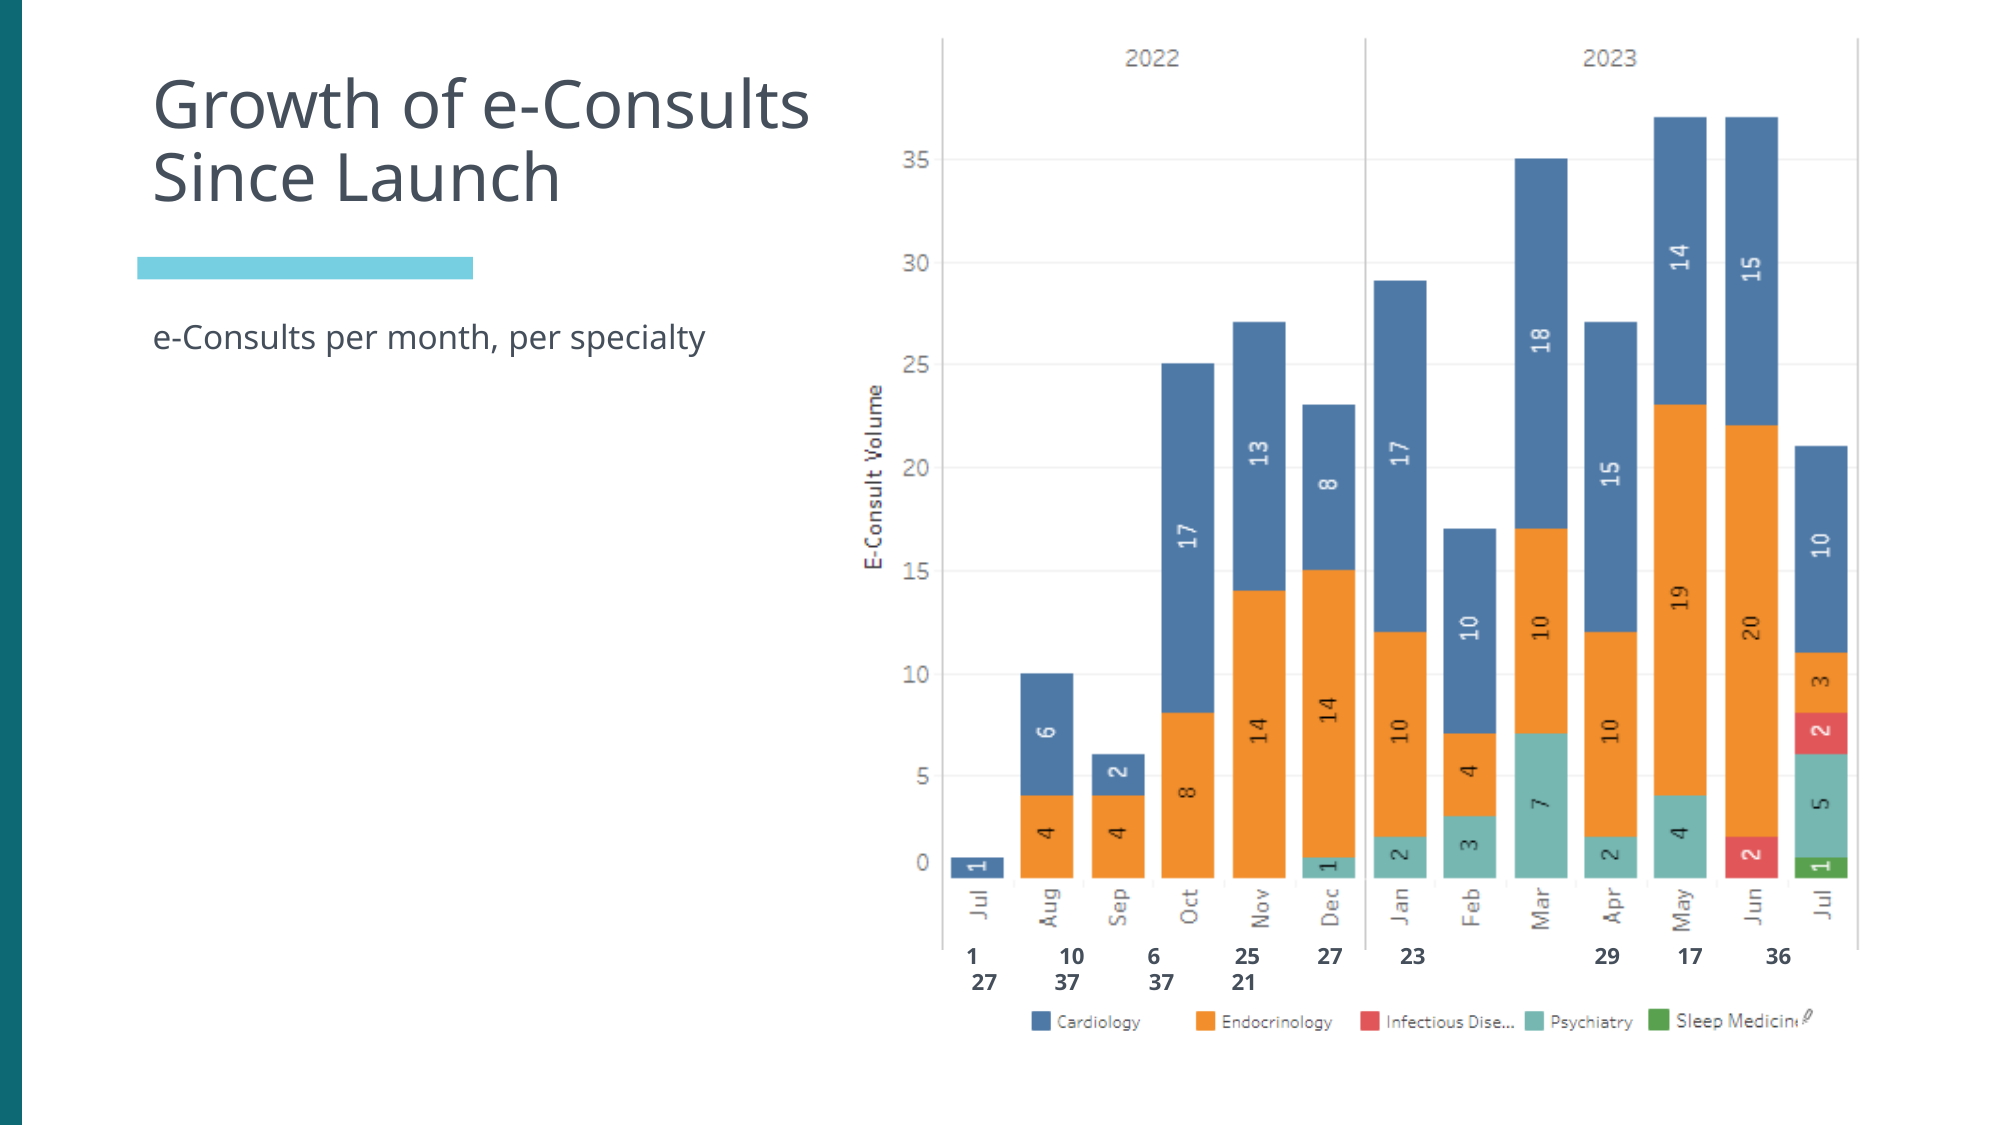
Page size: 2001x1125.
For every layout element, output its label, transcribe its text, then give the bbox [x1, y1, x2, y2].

list e-Consults per month, per specialty [137, 313, 783, 963]
text_box 1 10 6 25 27 23 29 17 36 27 37 37 21 [951, 950, 1863, 1003]
picture [1025, 1003, 1816, 1042]
title Growth of e-Consults Since Launch [137, 22, 894, 223]
picture [850, 33, 1863, 950]
